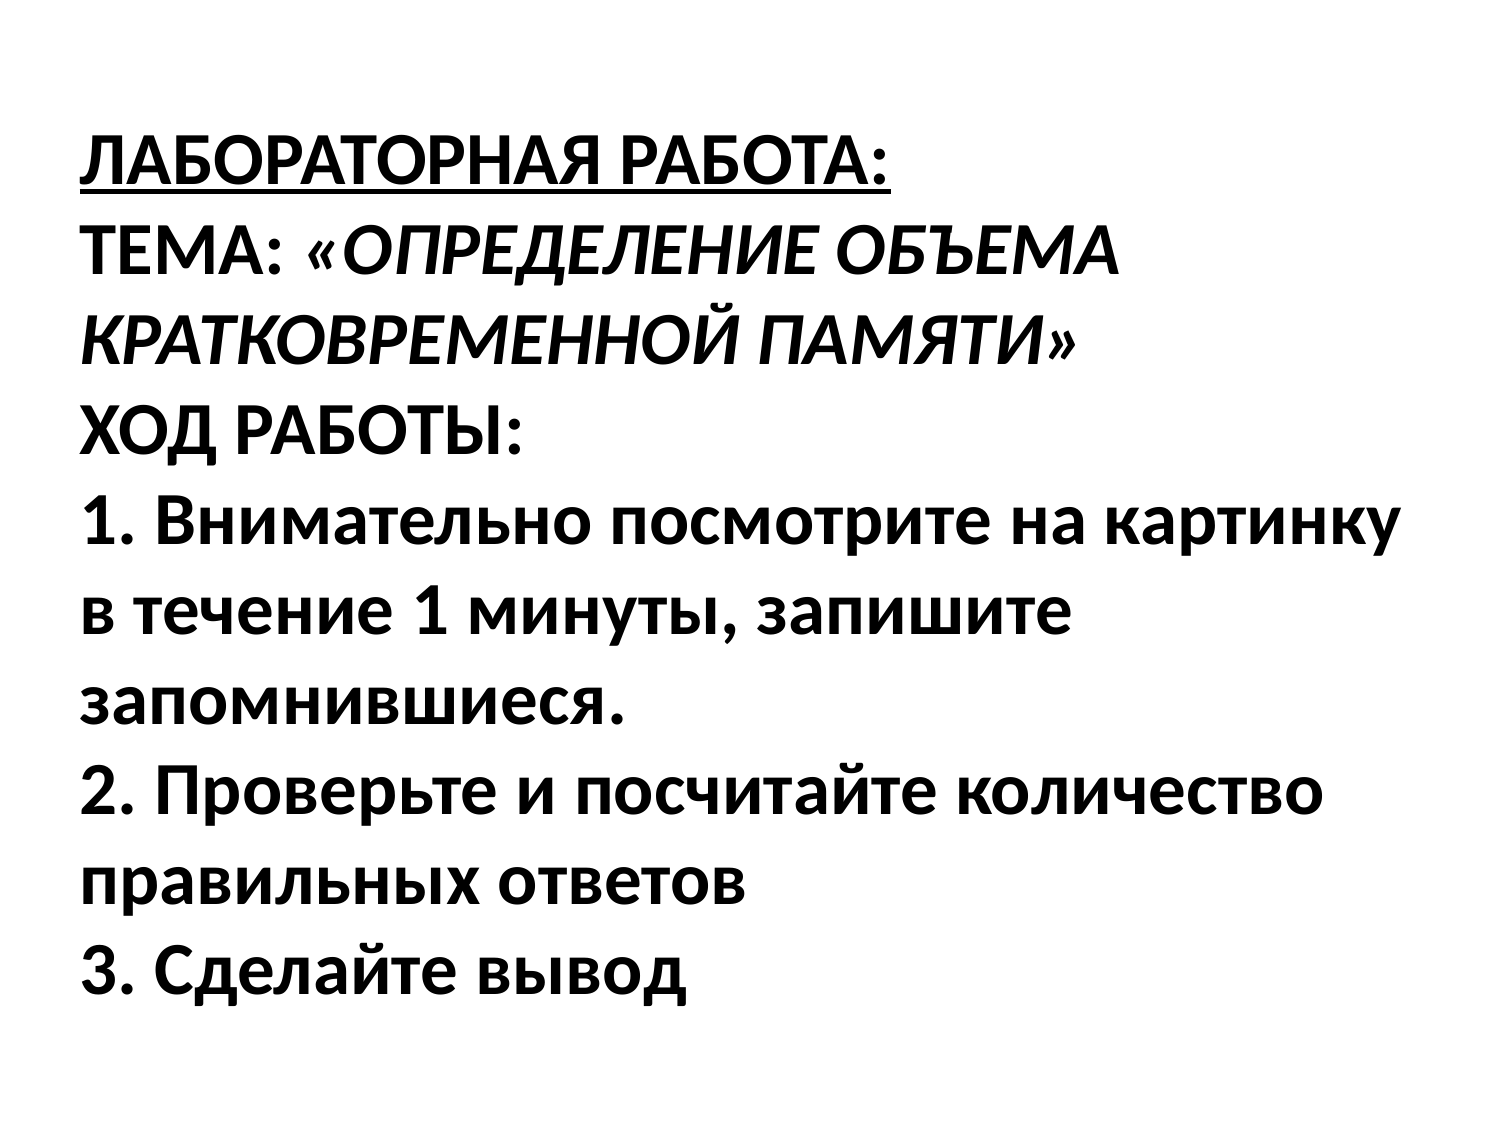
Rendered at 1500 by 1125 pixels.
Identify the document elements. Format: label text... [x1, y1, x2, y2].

text_box ЛАБОРАТОРНАЯ РАБОТА: ТЕМА: «ОПРЕДЕЛЕНИЕ ОБЪЕМА КРАТКОВРЕМЕННОЙ ПАМЯТИ» ХОД РАБОТЫ: 1. Внимательно посмотрите на картинку в течение 1 минуты, запишите запомнившиеся. 2. Проверьте и посчитайте количество правильных ответов 3. Сделайте вывод [64, 101, 1436, 1017]
